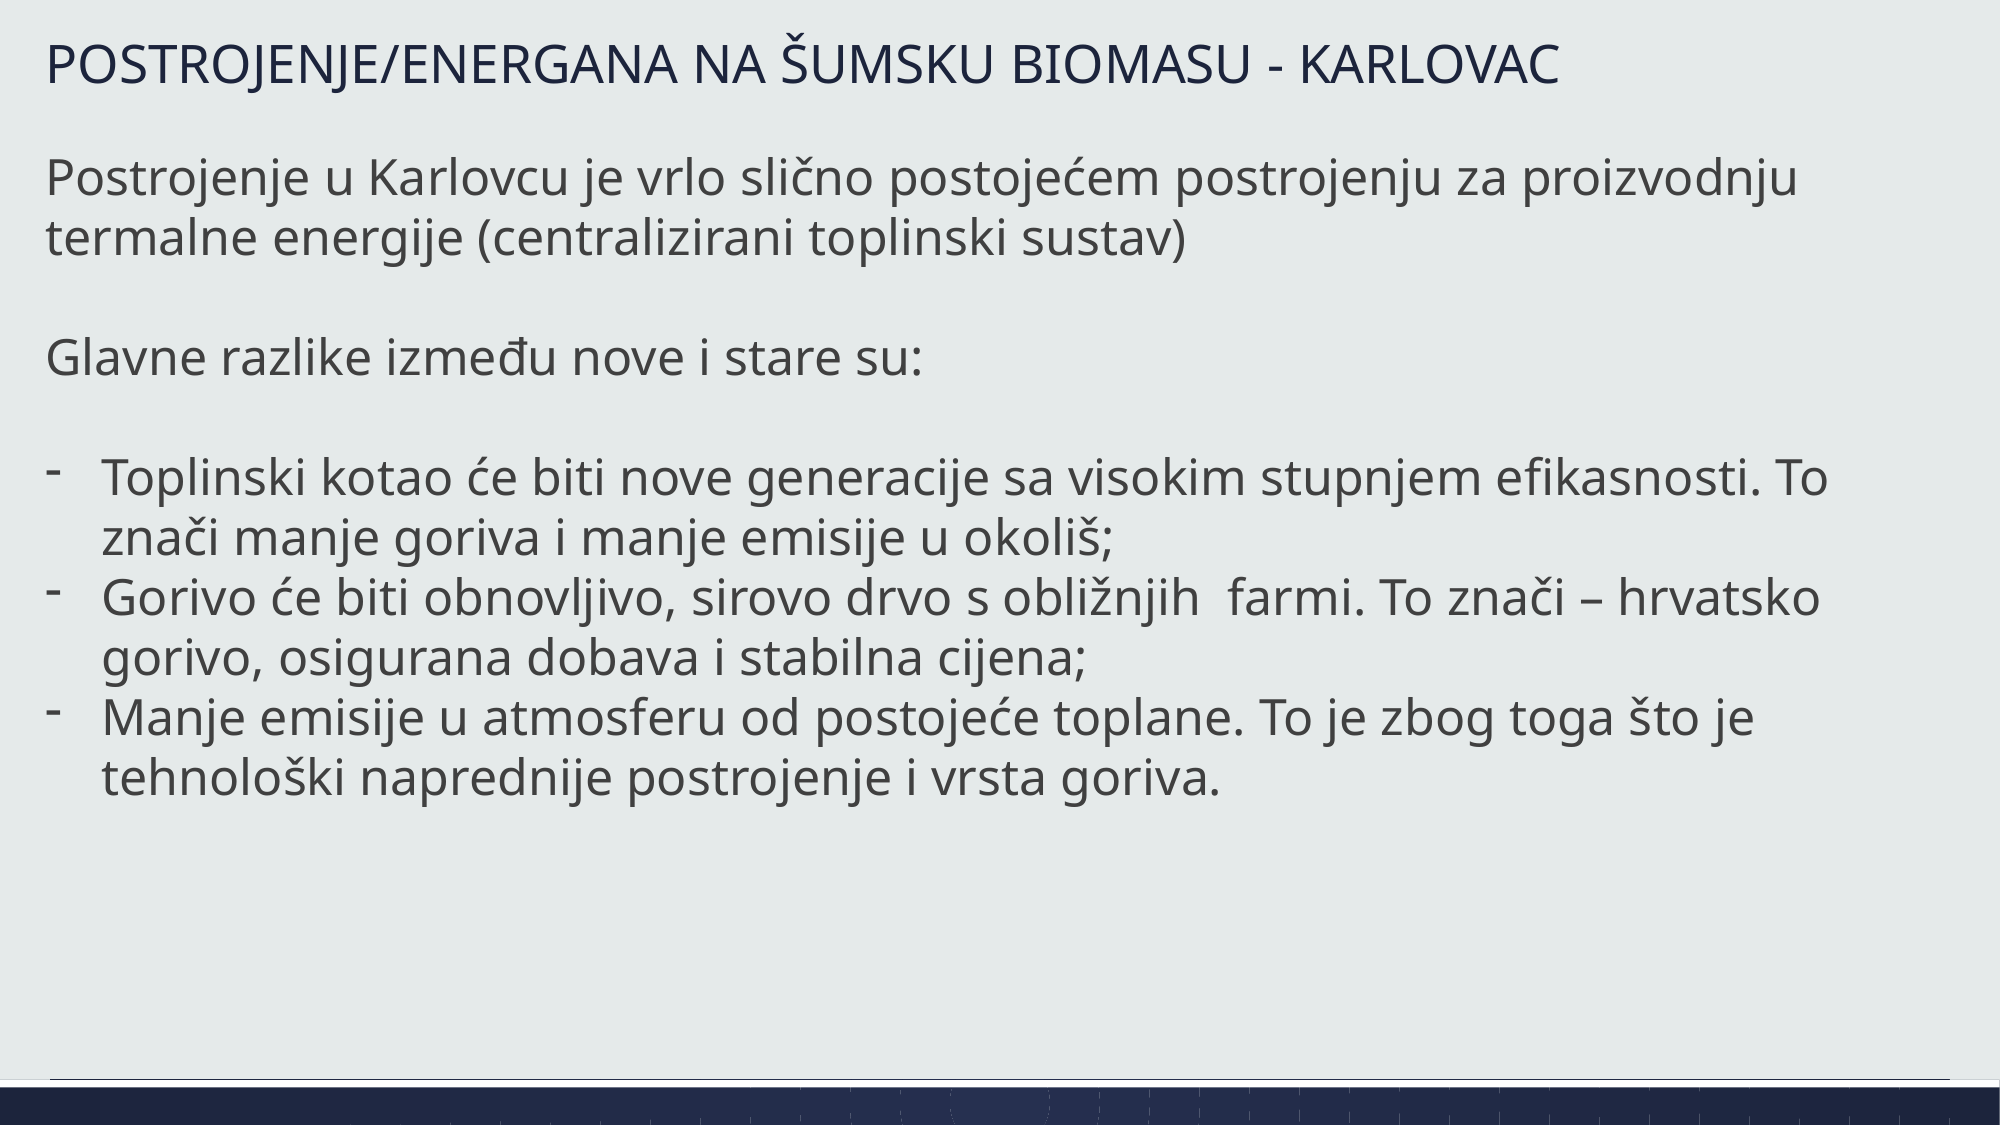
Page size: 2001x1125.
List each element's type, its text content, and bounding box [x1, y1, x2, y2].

text_box Postrojenje u Karlovcu je vrlo slično postojećem postrojenju za proizvodnju termalne energije (centralizirani toplinski sustav) Glavne razlike između nove i stare su: Toplinski kotao će biti nove generacije sa visokim stupnjem efikasnosti. To znači manje goriva i manje emisije u okoliš; Gorivo će biti obnovljivo, sirovo drvo s obližnjih farmi. To znači – hrvatsko gorivo, osigurana dobava i stabilna cijena; Manje emisije u atmosferu od postojeće toplane. To je zbog toga što je tehnološki naprednije postrojenje i vrsta goriva. [30, 138, 1973, 814]
title POSTROJENJE/ENERGANA NA ŠUMSKU BIOMASU - KARLOVAC [30, 0, 1867, 103]
